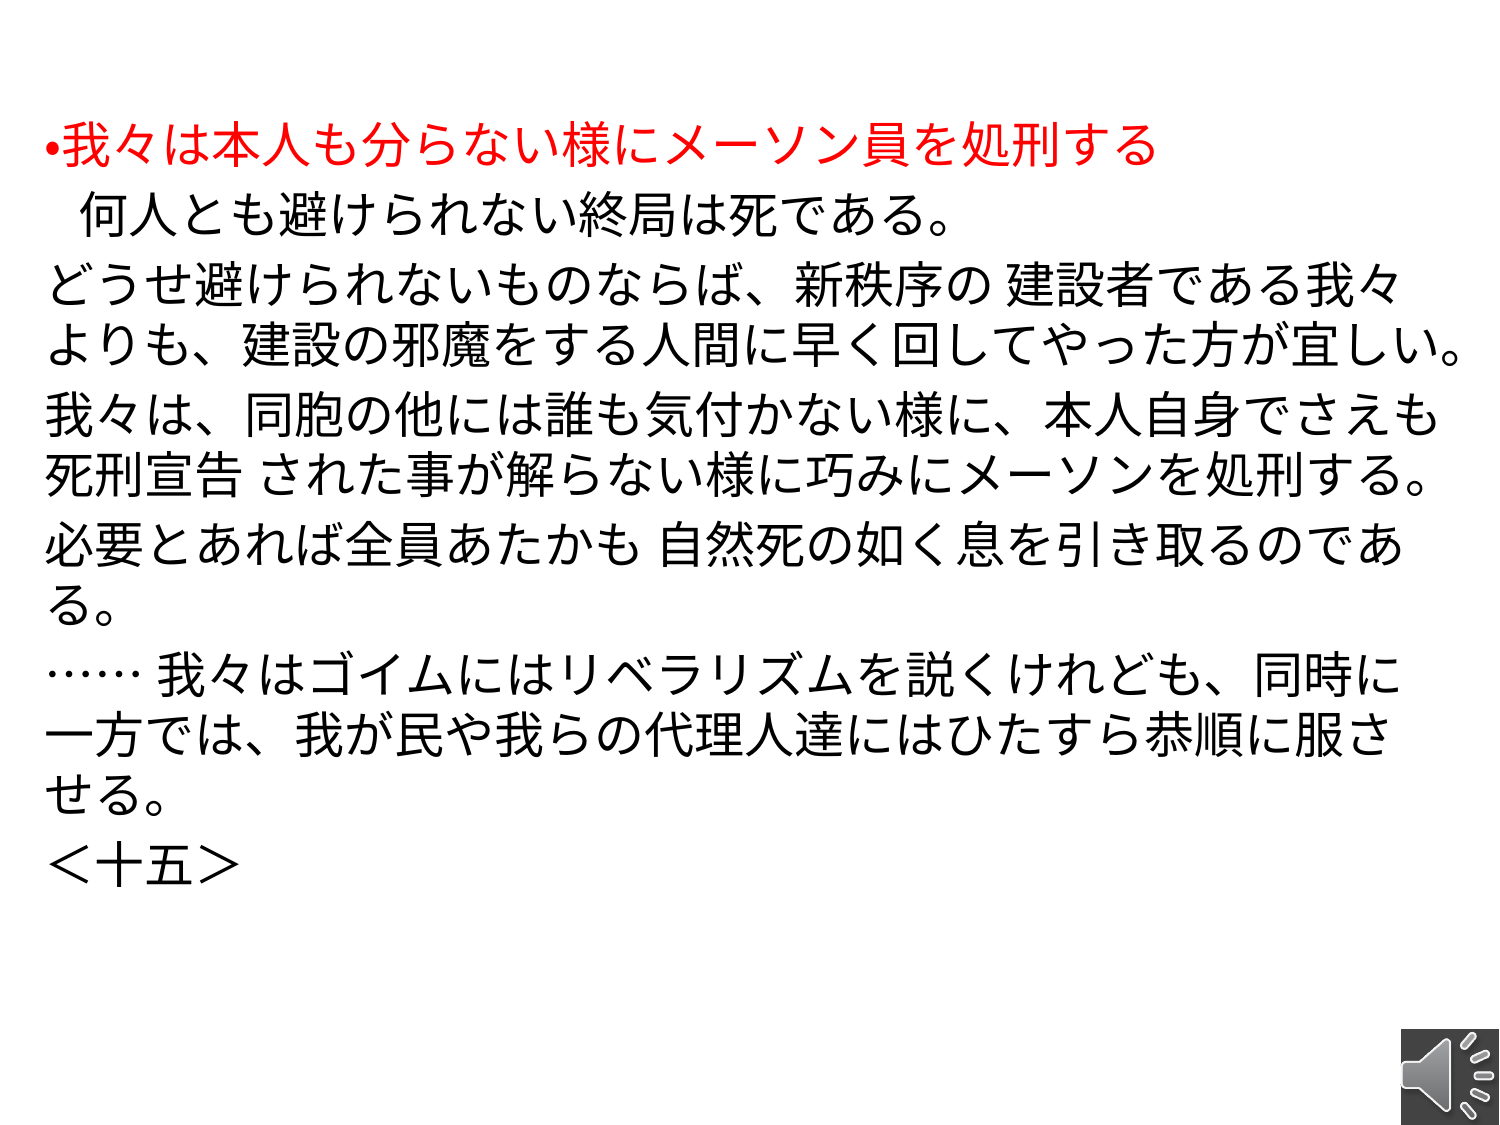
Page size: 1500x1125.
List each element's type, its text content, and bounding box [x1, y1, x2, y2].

picture [1399, 1028, 1500, 1125]
list ・我々は本人も分らない様にメーソン員を処刑する 何人とも避けられない終局は死である。 どうせ避けられないものならば、新秩序の 建設者である我々よりも、建設の邪魔をする人間に早く回してやった方が宜しい。 我々は、同胞の他には誰も気付かない様に、本人自身でさえも死刑宣告 された事が解らない様に巧みにメーソンを処刑する。 必要とあれば全員あたかも 自然死の如く息を引き取るのである。 ……我々はゴイムにはリベラリズムを説くけれども、同時に一方では、我が民や我らの代理人達にはひたすら恭順に服させる。 ＜十五＞ [29, 30, 1459, 976]
